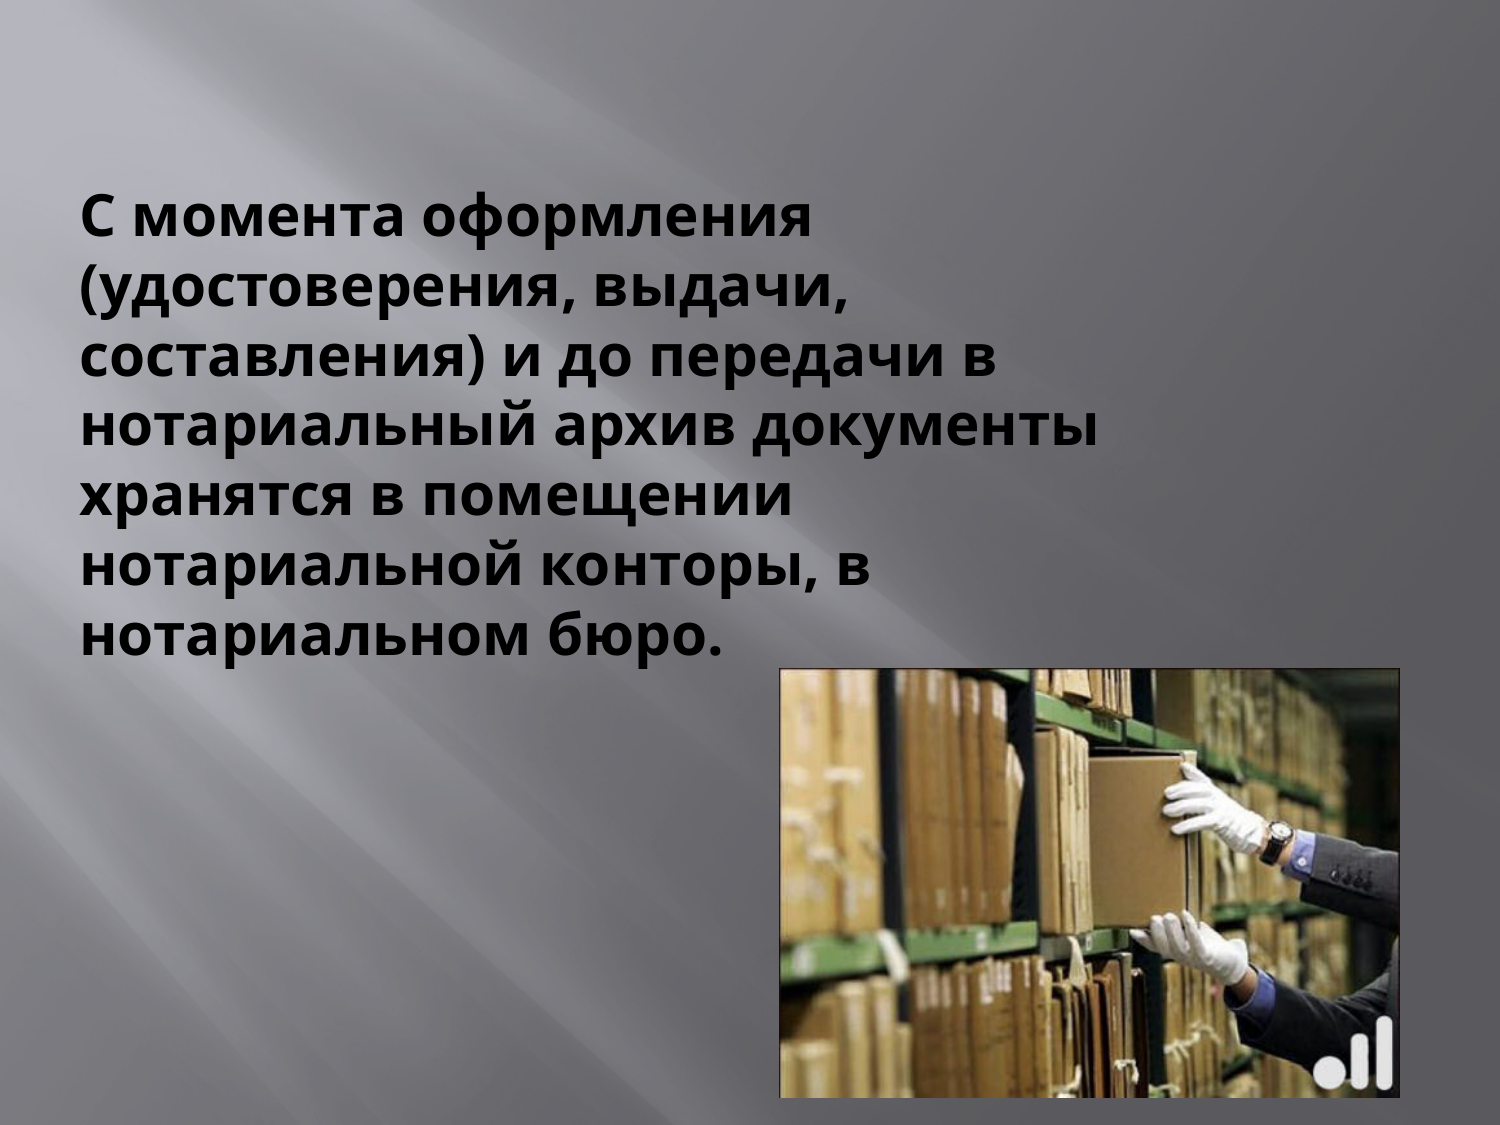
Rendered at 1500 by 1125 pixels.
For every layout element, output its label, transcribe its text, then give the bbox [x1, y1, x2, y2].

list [778, 668, 1400, 1099]
title С момента оформления (удостоверения, выдачи, составления) и до передачи в нотариальный архив документы хранятся в помещении нотариальной конторы, в нотариальном бюро. [64, 42, 1235, 906]
